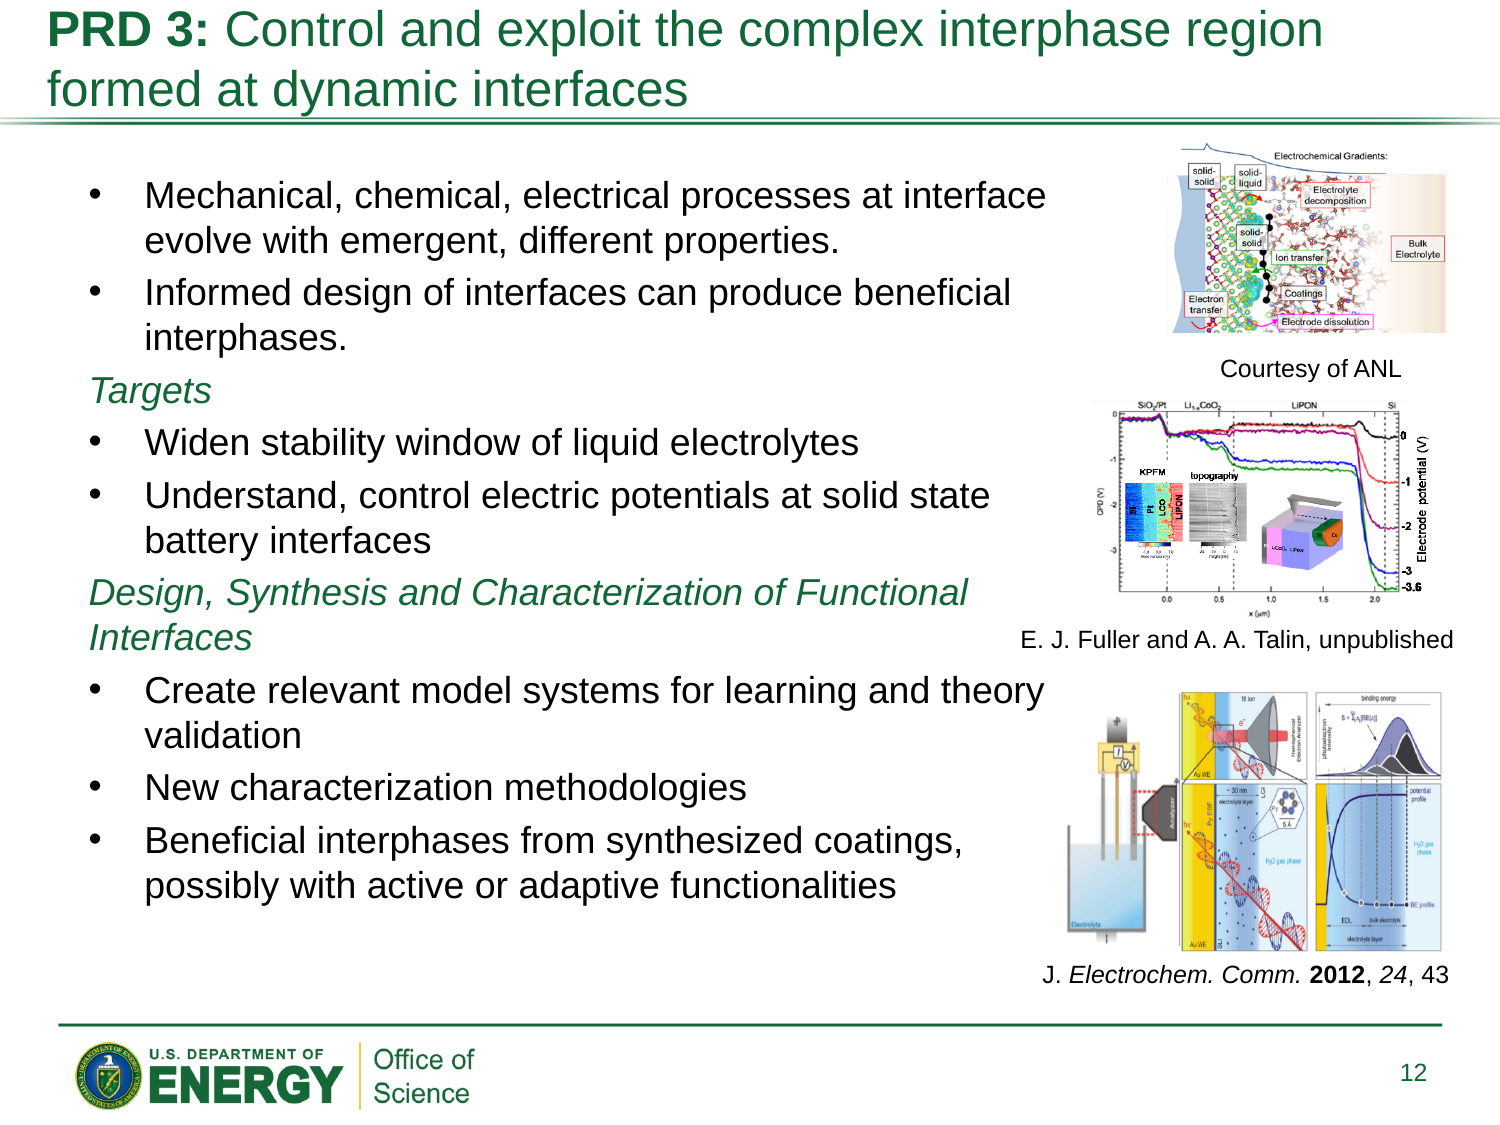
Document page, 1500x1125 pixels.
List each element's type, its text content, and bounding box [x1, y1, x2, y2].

title PRD 3: Control and exploit the complex interphase region formed at dynamic interfaces [31, 0, 1383, 130]
text_box Courtesy of ANL [1205, 345, 1418, 391]
slide_number 12 [1380, 1041, 1443, 1102]
picture [0, 0, 1500, 1125]
text_box E. J. Fuller and A. A. Talin, unpublished [1005, 615, 1471, 661]
text_box J. Electrochem. Comm. 2012, 24, 43 [1027, 951, 1500, 997]
list Mechanical, chemical, electrical processes at interface evolve with emergent, different properties. Informed design of interfaces can produce beneficial interphases. Targets Widen stability window of liquid electrolytes Understand, control electric potentials at solid state battery interfaces Design, Synthesis and Characterization of Functional Interfaces Create relevant model systems for learning and theory validation New characterization methodologies Beneficial interphases from synthesized coatings, possibly with active or adaptive functionalities [73, 162, 1075, 1019]
